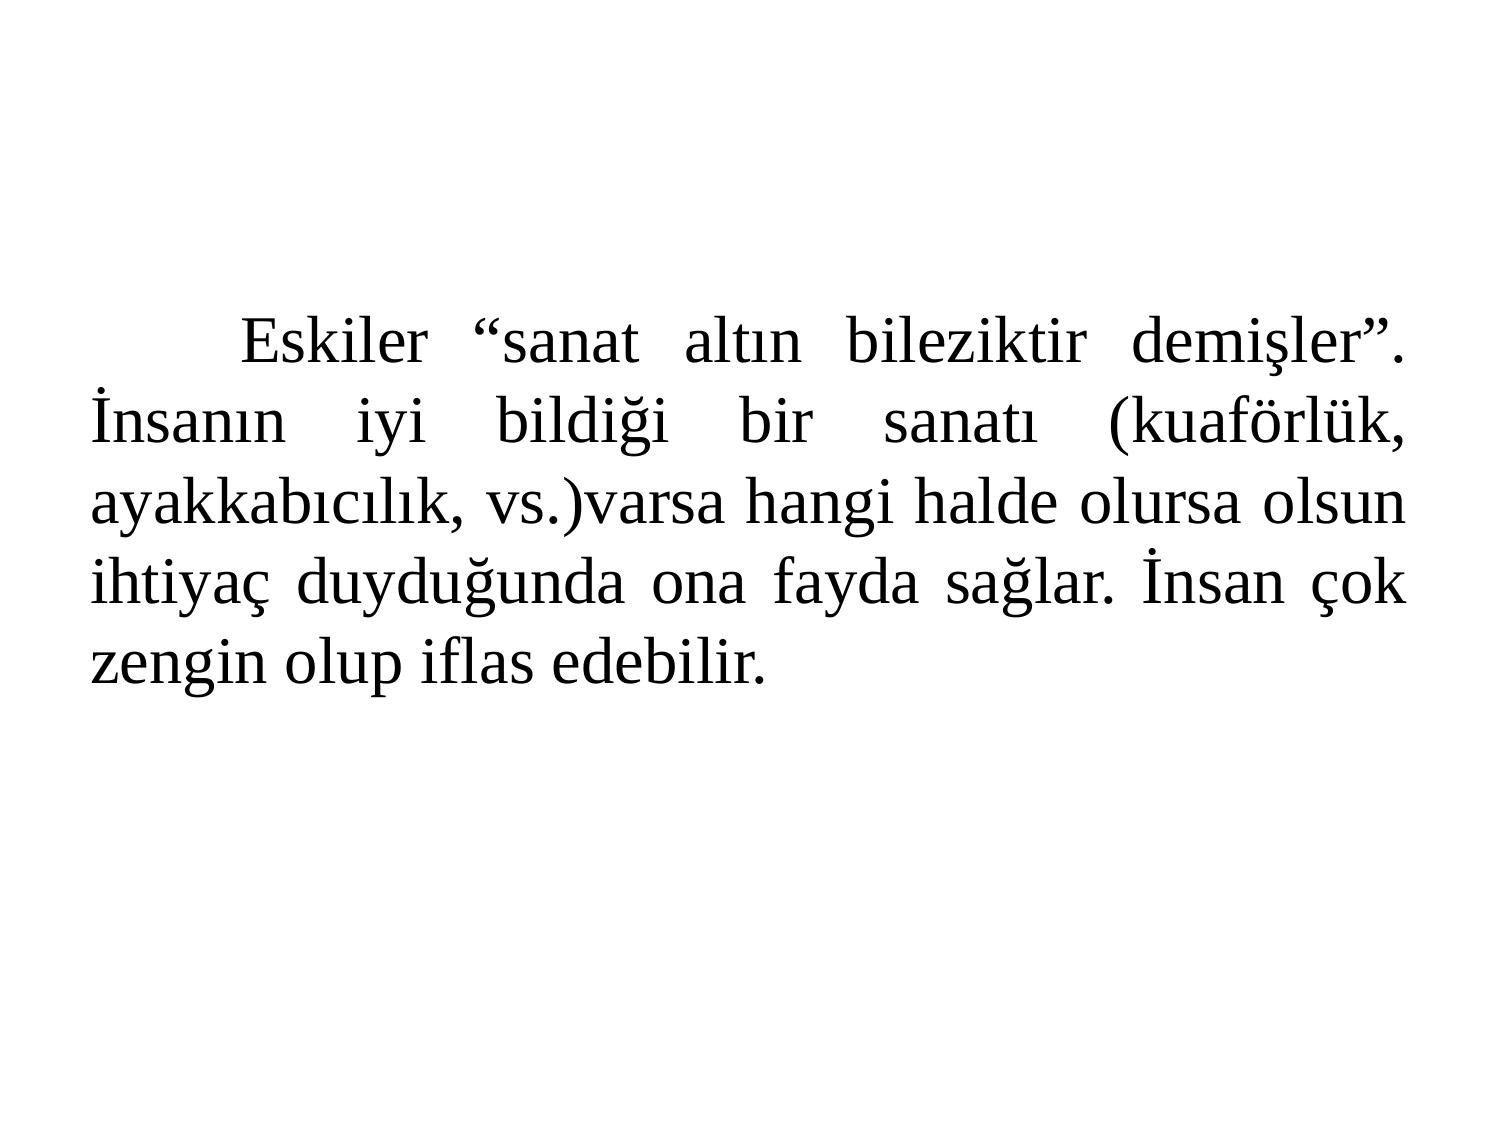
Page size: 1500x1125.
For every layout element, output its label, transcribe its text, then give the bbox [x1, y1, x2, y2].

list Eskiler “sanat altın bileziktir demişler”. İnsanın iyi bildiği bir sanatı (kuaförlük, ayakkabıcılık, vs.)varsa hangi halde olursa olsun ihtiyaç duyduğunda ona fayda sağlar. İnsan çok zengin olup iflas edebilir. [75, 101, 1425, 1005]
